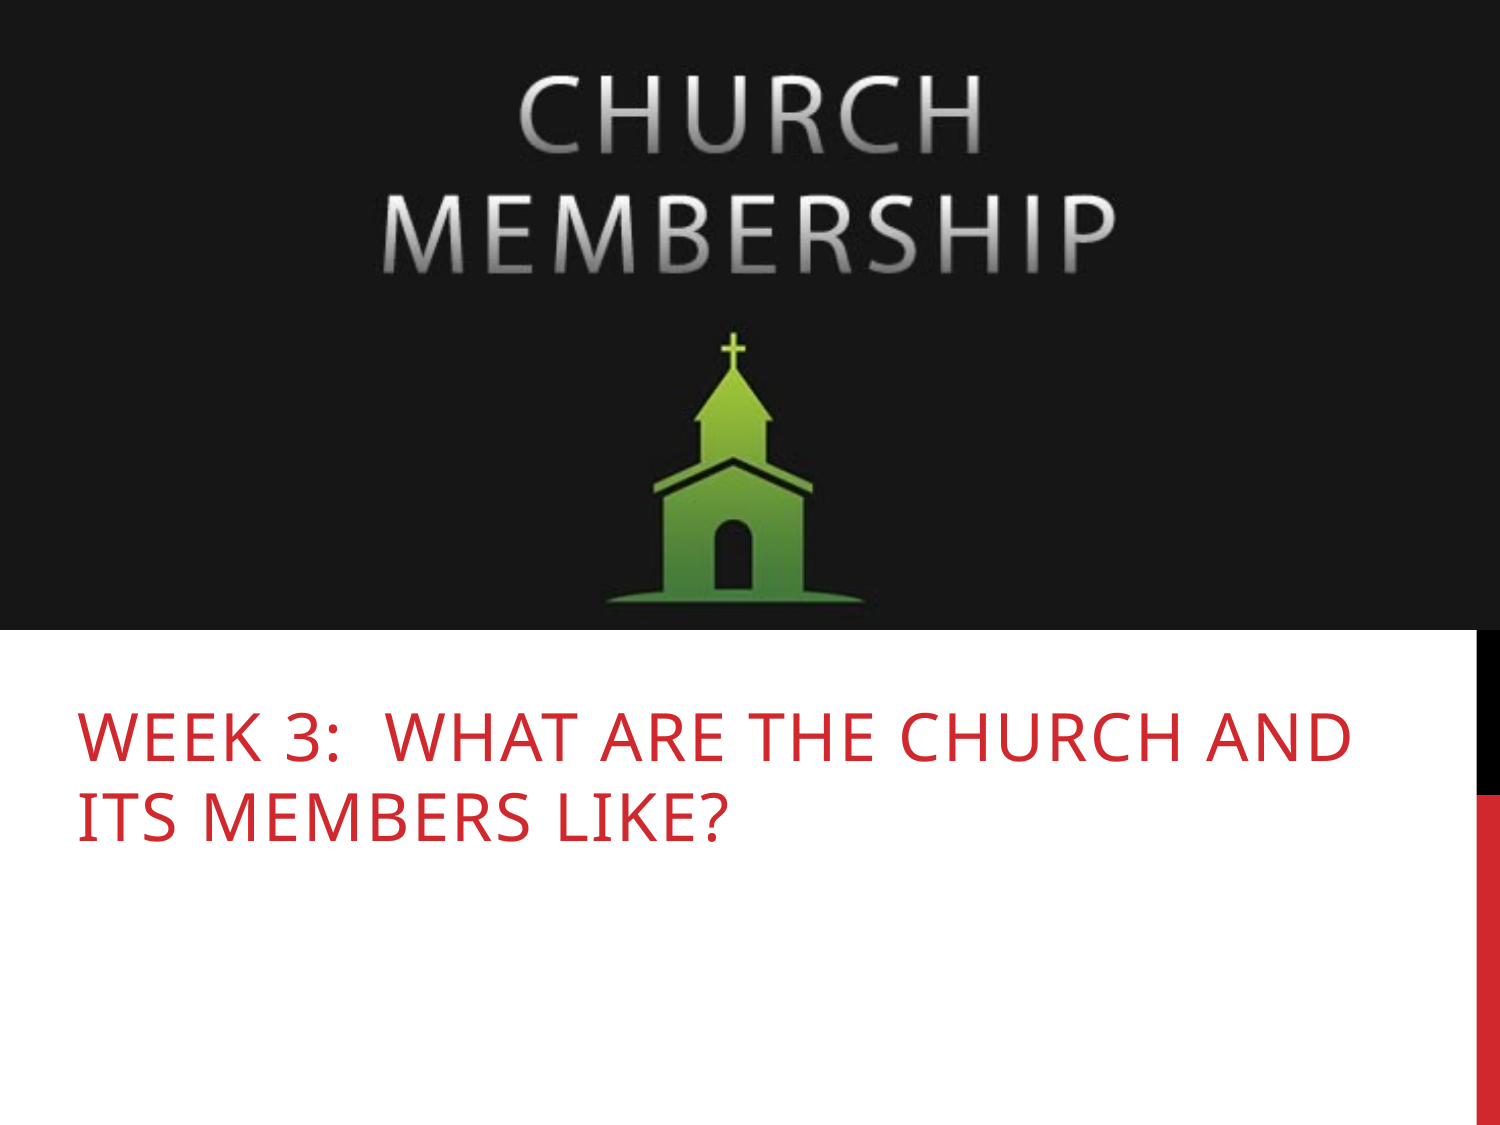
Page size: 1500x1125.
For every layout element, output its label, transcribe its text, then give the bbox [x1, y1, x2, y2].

picture [0, 0, 1500, 631]
subtitle Week 3: What are the church and its members like? [62, 687, 1488, 875]
